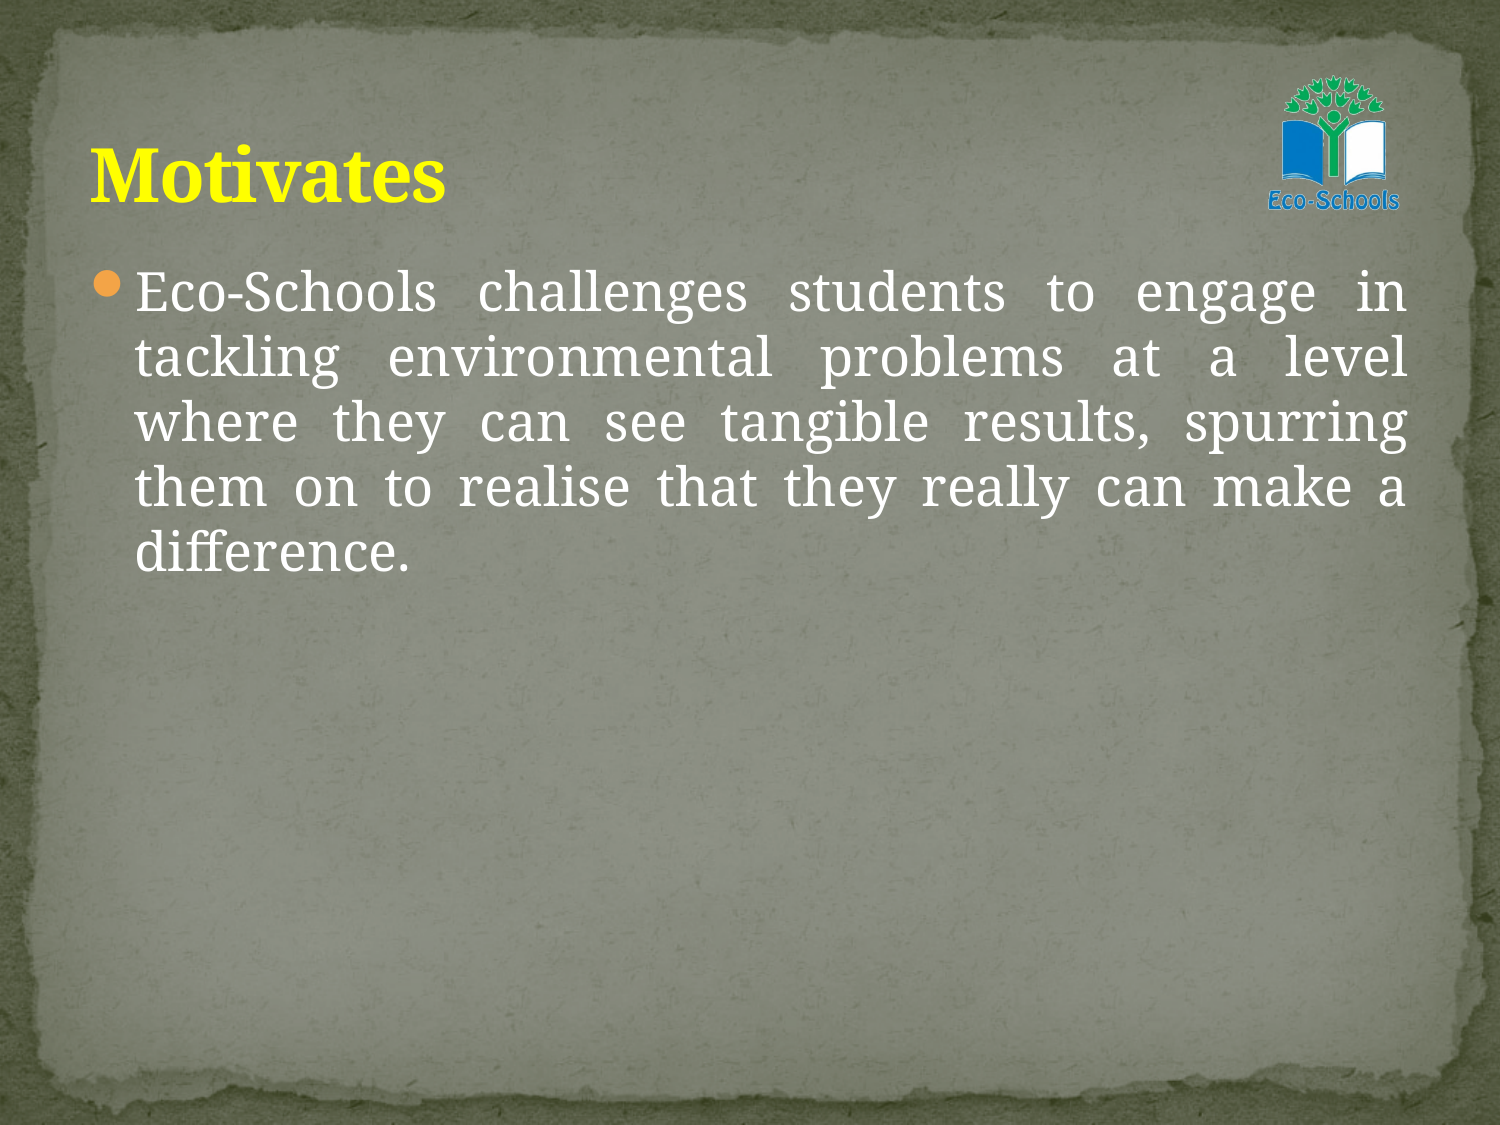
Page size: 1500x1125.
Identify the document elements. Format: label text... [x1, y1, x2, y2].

title Motivates [74, 24, 1425, 225]
picture [1253, 70, 1416, 223]
list Eco-Schools challenges students to engage in tackling environmental problems at a level where they can see tangible results, spurring them on to realise that they really can make a difference. [75, 249, 1425, 1000]
